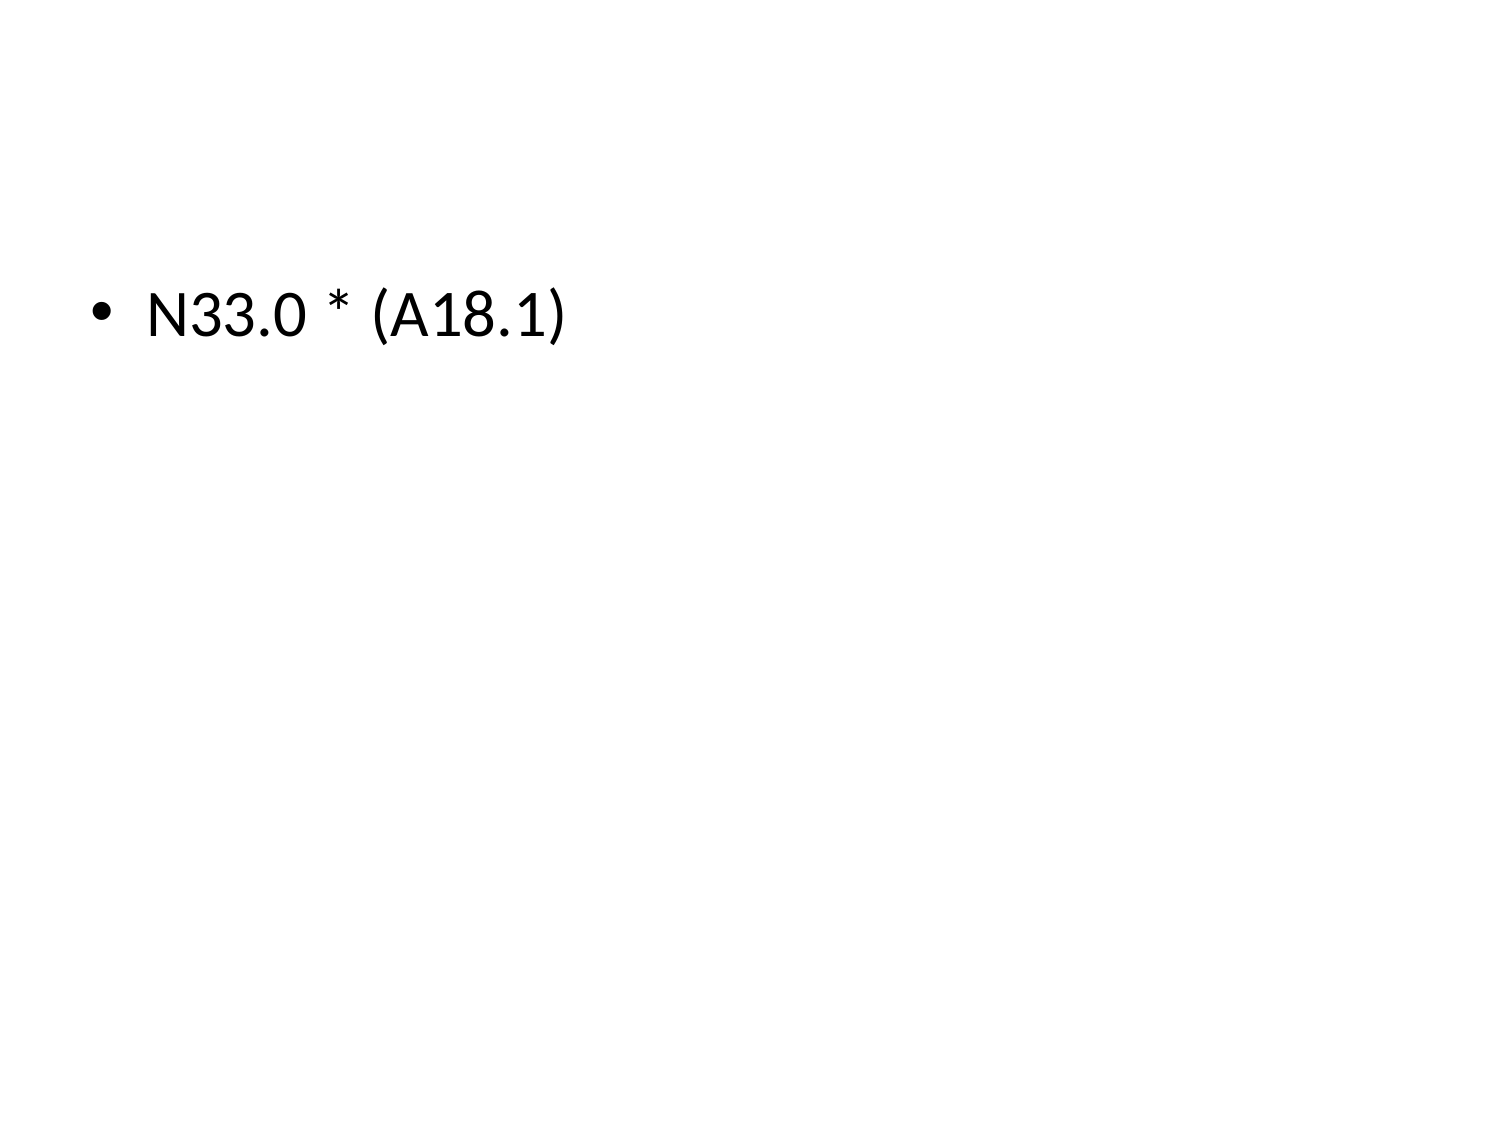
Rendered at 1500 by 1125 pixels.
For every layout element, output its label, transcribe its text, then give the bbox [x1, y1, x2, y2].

list N33.0 * (A18.1) [75, 262, 1425, 1005]
